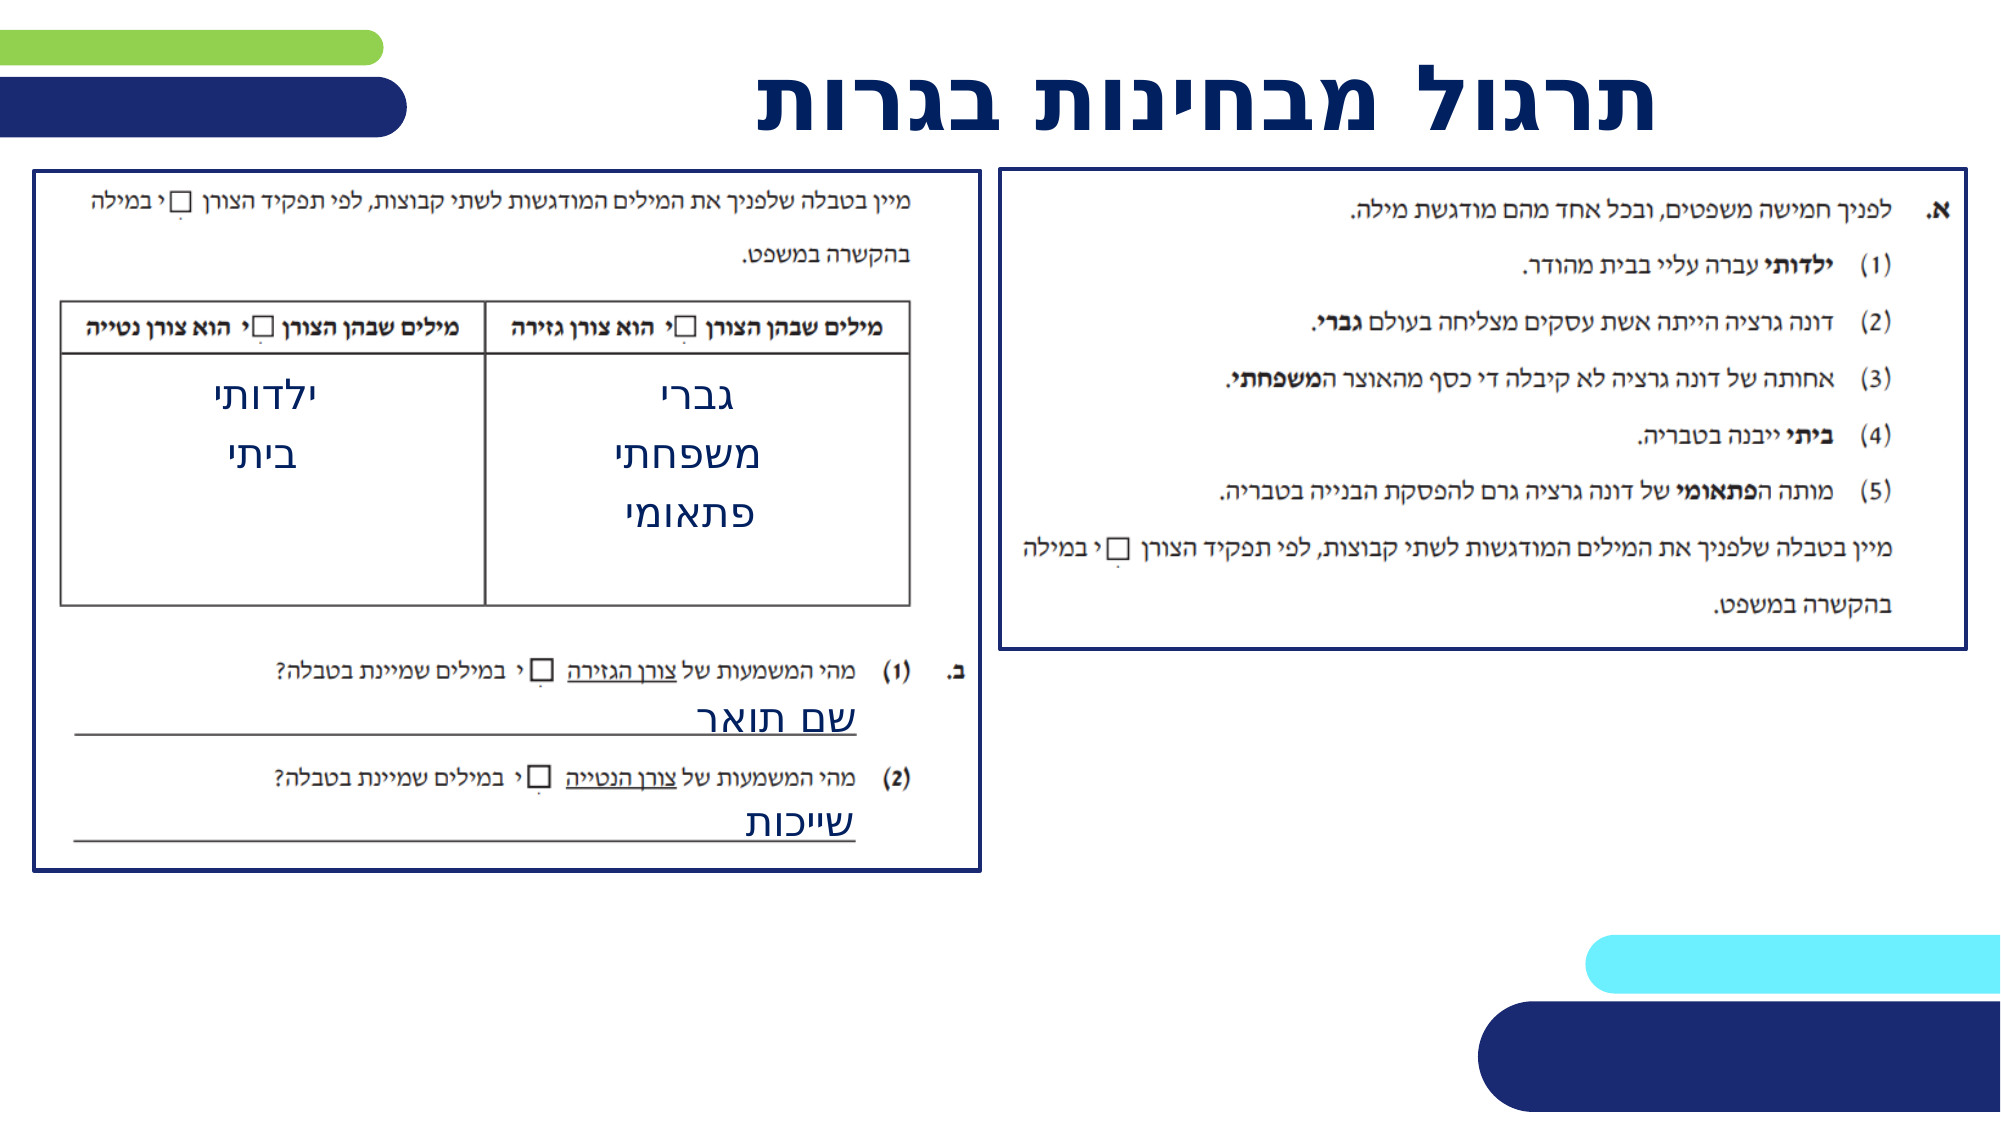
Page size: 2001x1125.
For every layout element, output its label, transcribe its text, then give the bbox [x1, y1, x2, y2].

title תרגול מבחינות בגרות [418, 34, 2000, 154]
picture [33, 172, 1967, 852]
text_box [998, 636, 1968, 651]
text_box [998, 167, 1968, 190]
text_box [32, 858, 982, 873]
